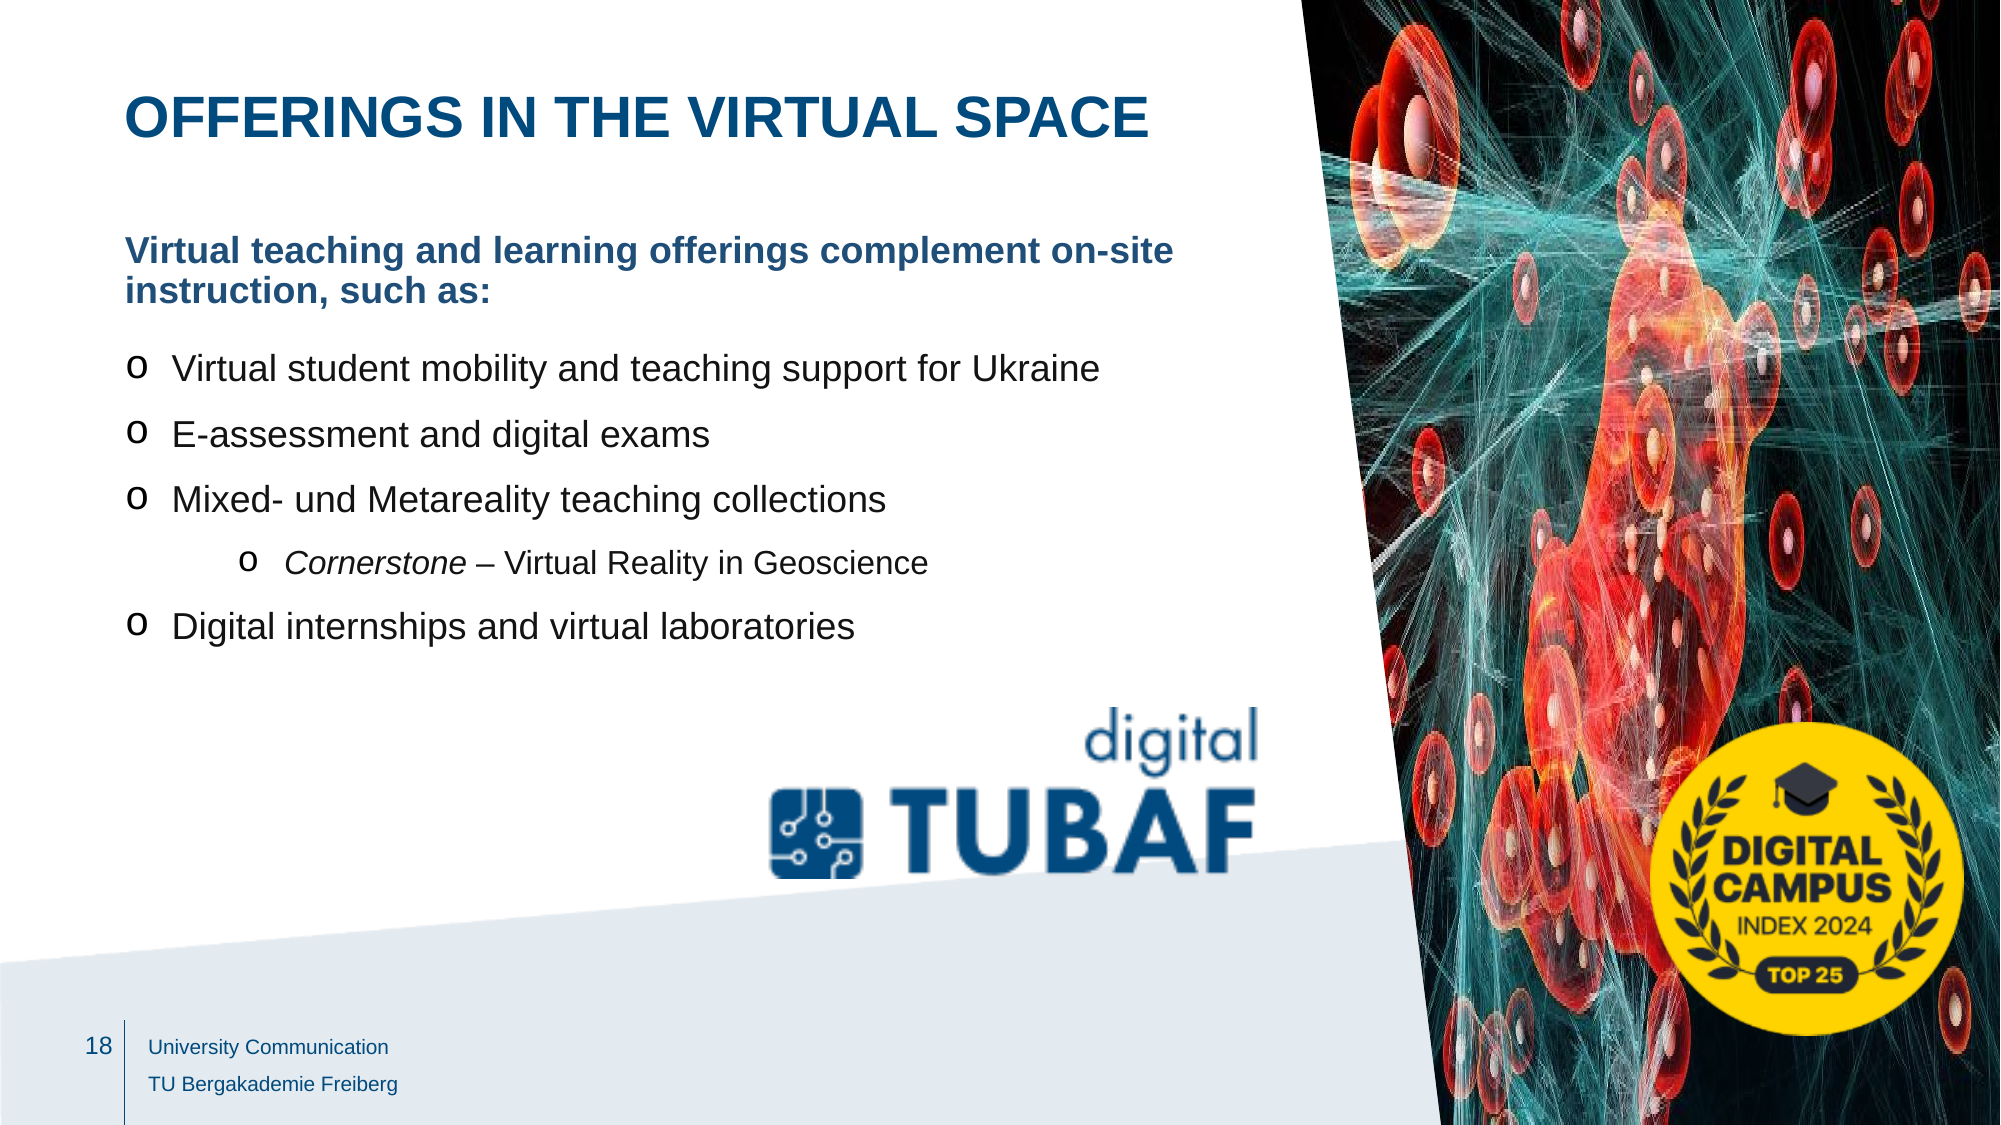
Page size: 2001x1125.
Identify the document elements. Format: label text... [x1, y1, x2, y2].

list Virtual teaching and learning offerings complement on-site instruction, such as: Virtual student mobility and teaching support for Ukraine E-assessment and digital exams Mixed- und Metareality teaching collections Cornerstone – Virtual Reality in Geoscience Digital internships and virtual laboratories [124, 223, 1644, 788]
text_box [1300, 0, 2000, 788]
title OFFERINGS IN THE VIRTUAL SPACE [124, 87, 1927, 216]
picture [0, 707, 2000, 1125]
